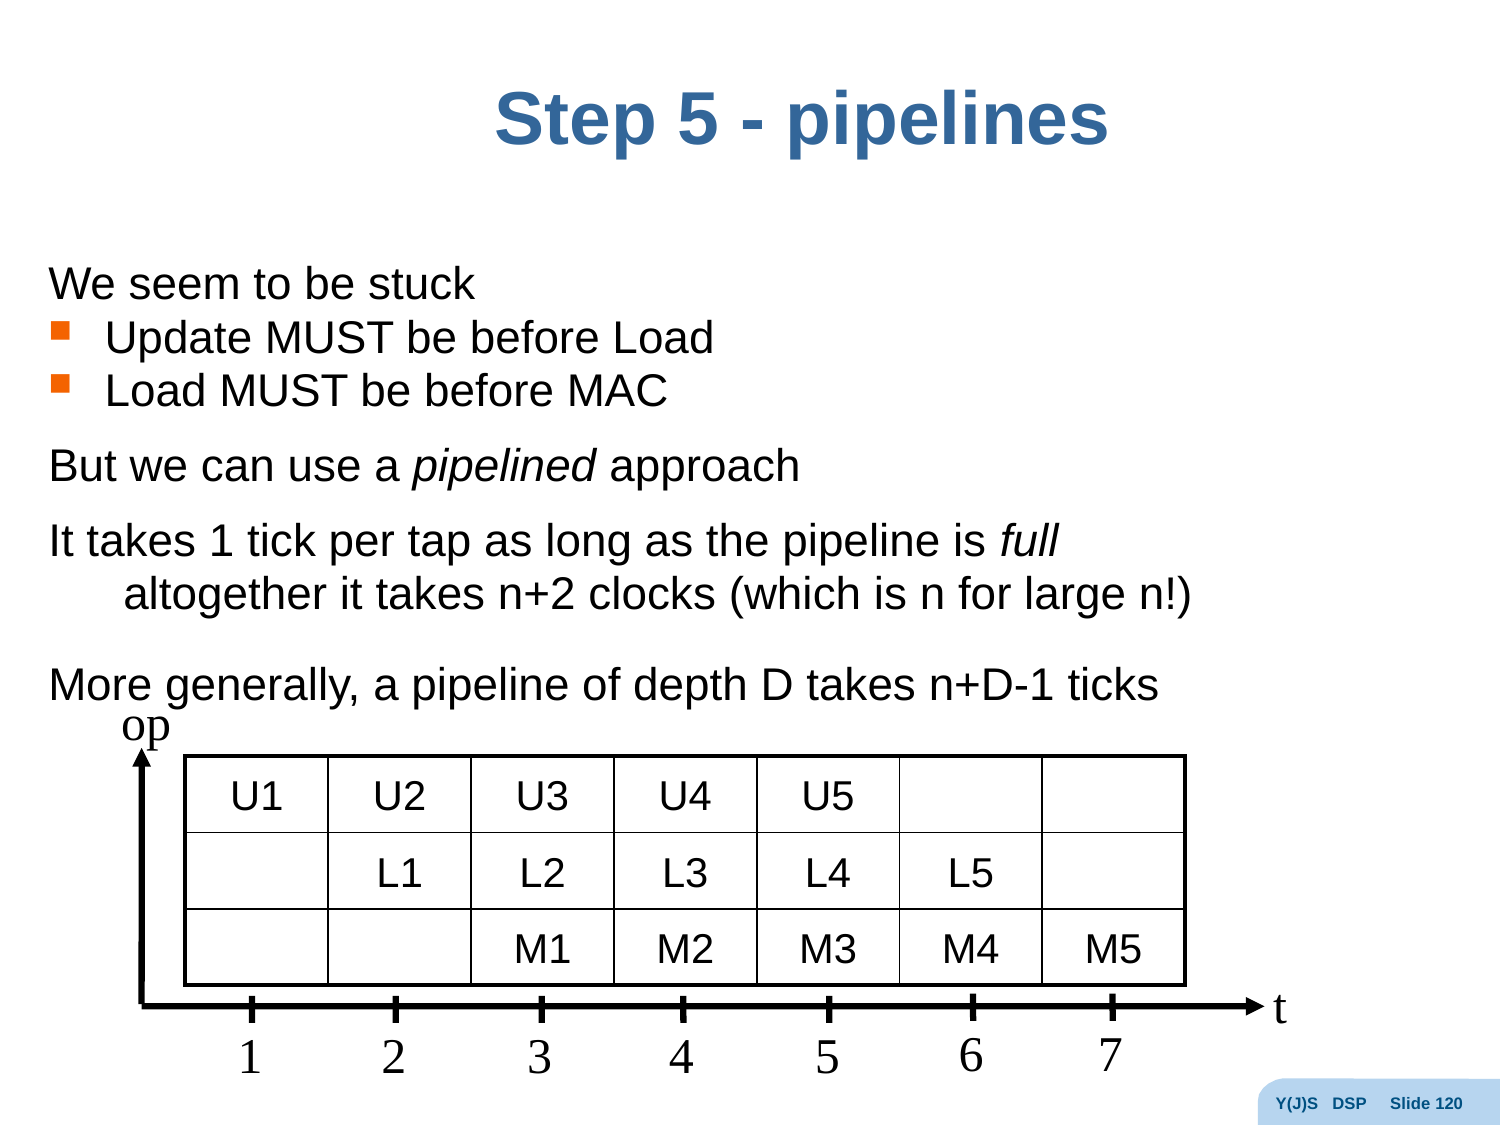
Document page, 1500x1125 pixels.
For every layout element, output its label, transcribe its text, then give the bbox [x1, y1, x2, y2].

text_box 3 [512, 1016, 571, 1092]
table_cell M5 [1043, 910, 1183, 983]
text_box 2 [366, 1016, 425, 1092]
text_box 7 [1083, 1014, 1142, 1090]
table_cell [187, 910, 327, 983]
table_header [1043, 758, 1183, 832]
table_header U5 [758, 758, 899, 832]
text_box 4 [654, 1016, 713, 1092]
table_cell M2 [615, 910, 756, 983]
table_cell [329, 910, 470, 983]
table_cell L2 [472, 833, 613, 908]
table_cell L4 [758, 833, 899, 908]
table_cell [187, 833, 327, 908]
table_cell [1043, 833, 1183, 908]
table_header U2 [329, 758, 470, 832]
text_box 1 [222, 1016, 282, 1092]
table_cell M3 [758, 910, 899, 983]
list We seem to be stuck Update MUST be before Load Load MUST be before MAC But we can use a pipelined approach It takes 1 tick per tap as long as the pipeline is full altogether it takes n+2 clocks (which is n for large n!) More generally, a pipeline of depth D takes n+D-1 ticks [33, 235, 1388, 688]
table_cell M1 [472, 910, 613, 983]
table_cell M4 [900, 910, 1041, 983]
table_header [900, 758, 1041, 832]
text_box op [106, 683, 198, 758]
title Step 5 - pipelines [148, 26, 1457, 215]
table_header U1 [187, 758, 327, 832]
text_box t [1258, 966, 1323, 1042]
text_box [1113, 1000, 1258, 1013]
table_cell L3 [615, 833, 756, 908]
slide_number Y(J)S DSP Slide 120 [1260, 1085, 1500, 1125]
table_header U4 [615, 758, 756, 832]
text_box 6 [943, 1014, 1002, 1090]
text_box 5 [799, 1016, 859, 1092]
table_header U3 [472, 758, 613, 832]
text_box [135, 758, 148, 1005]
table_cell L1 [329, 833, 470, 908]
table_cell L5 [900, 833, 1041, 908]
